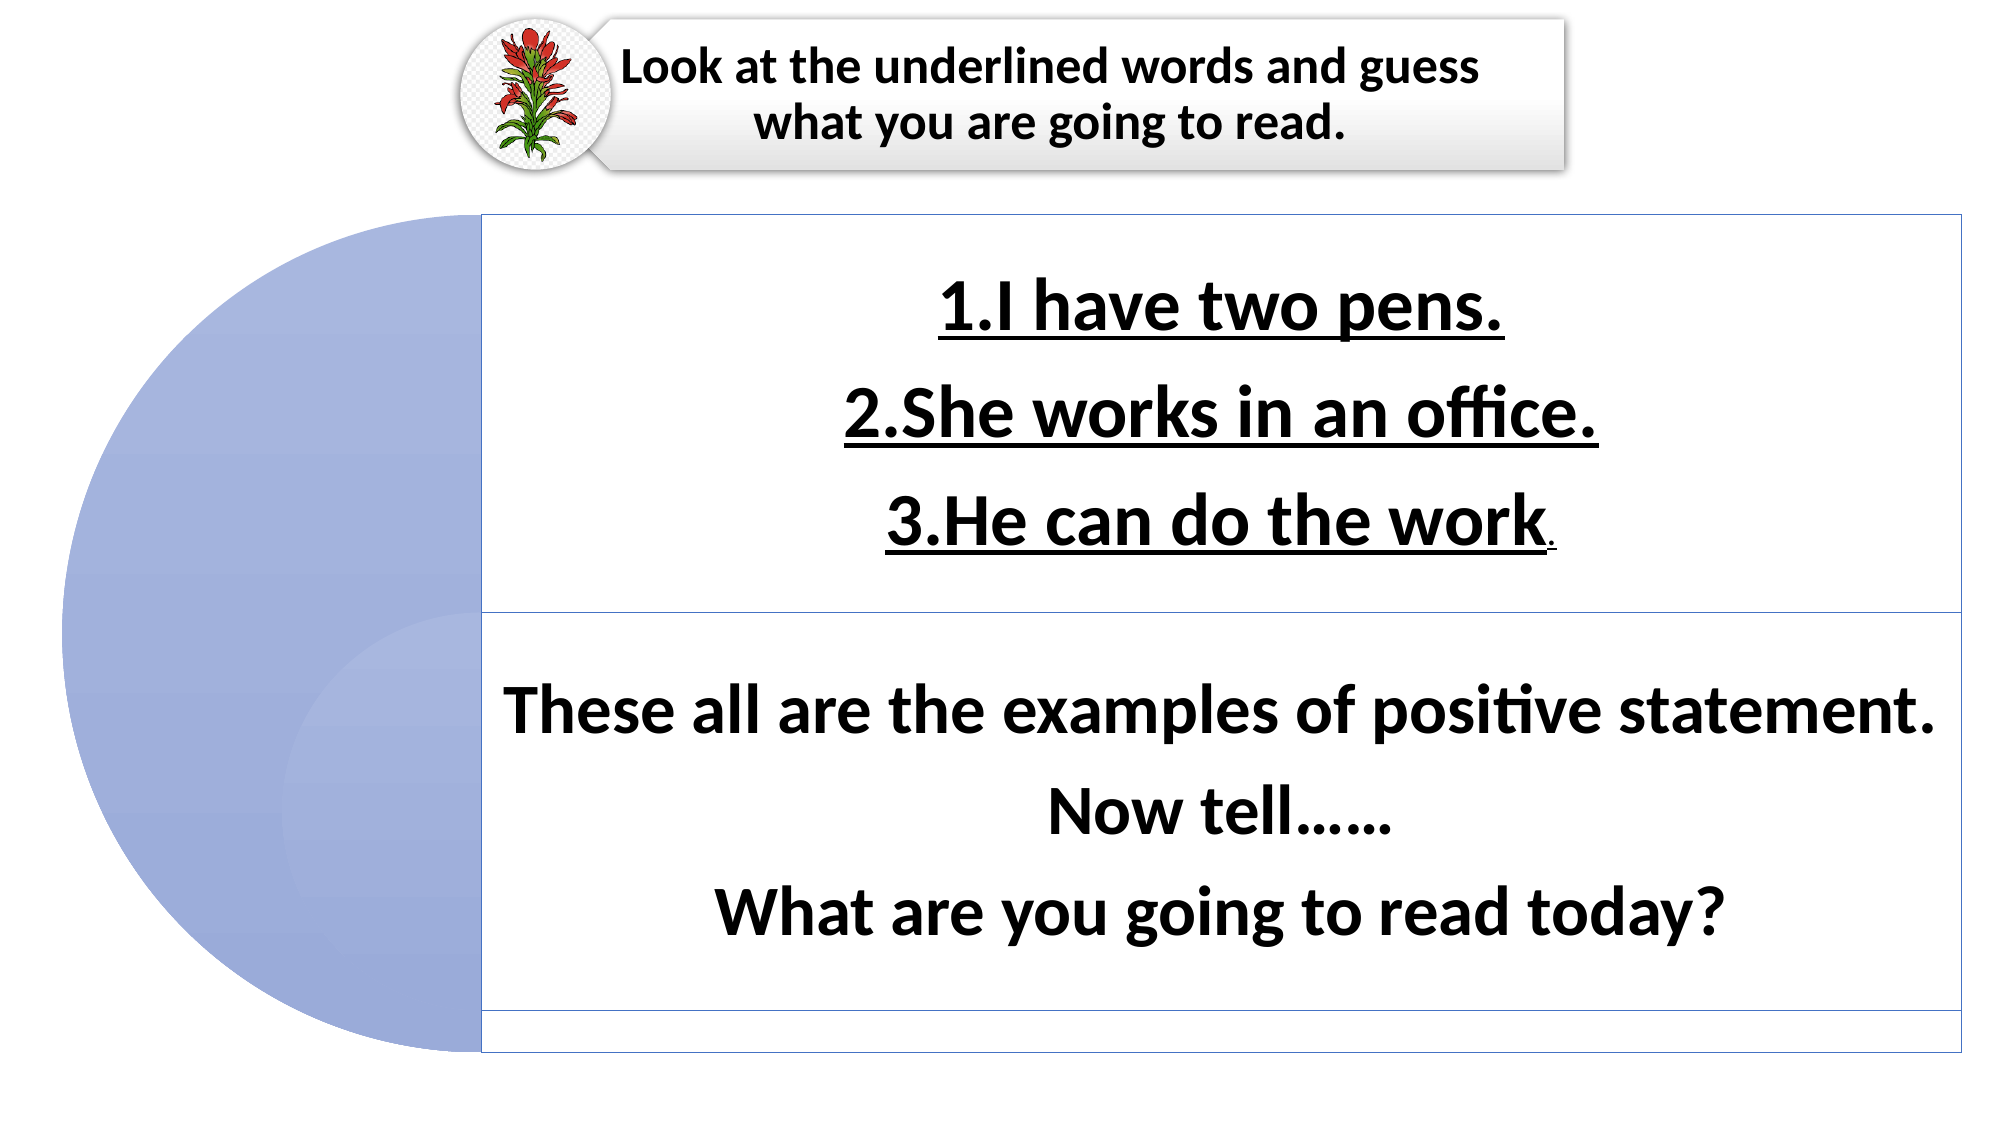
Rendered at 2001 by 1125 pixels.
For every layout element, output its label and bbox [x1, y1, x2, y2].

text_box [238, 19, 1787, 170]
text_box [62, 214, 1962, 1053]
